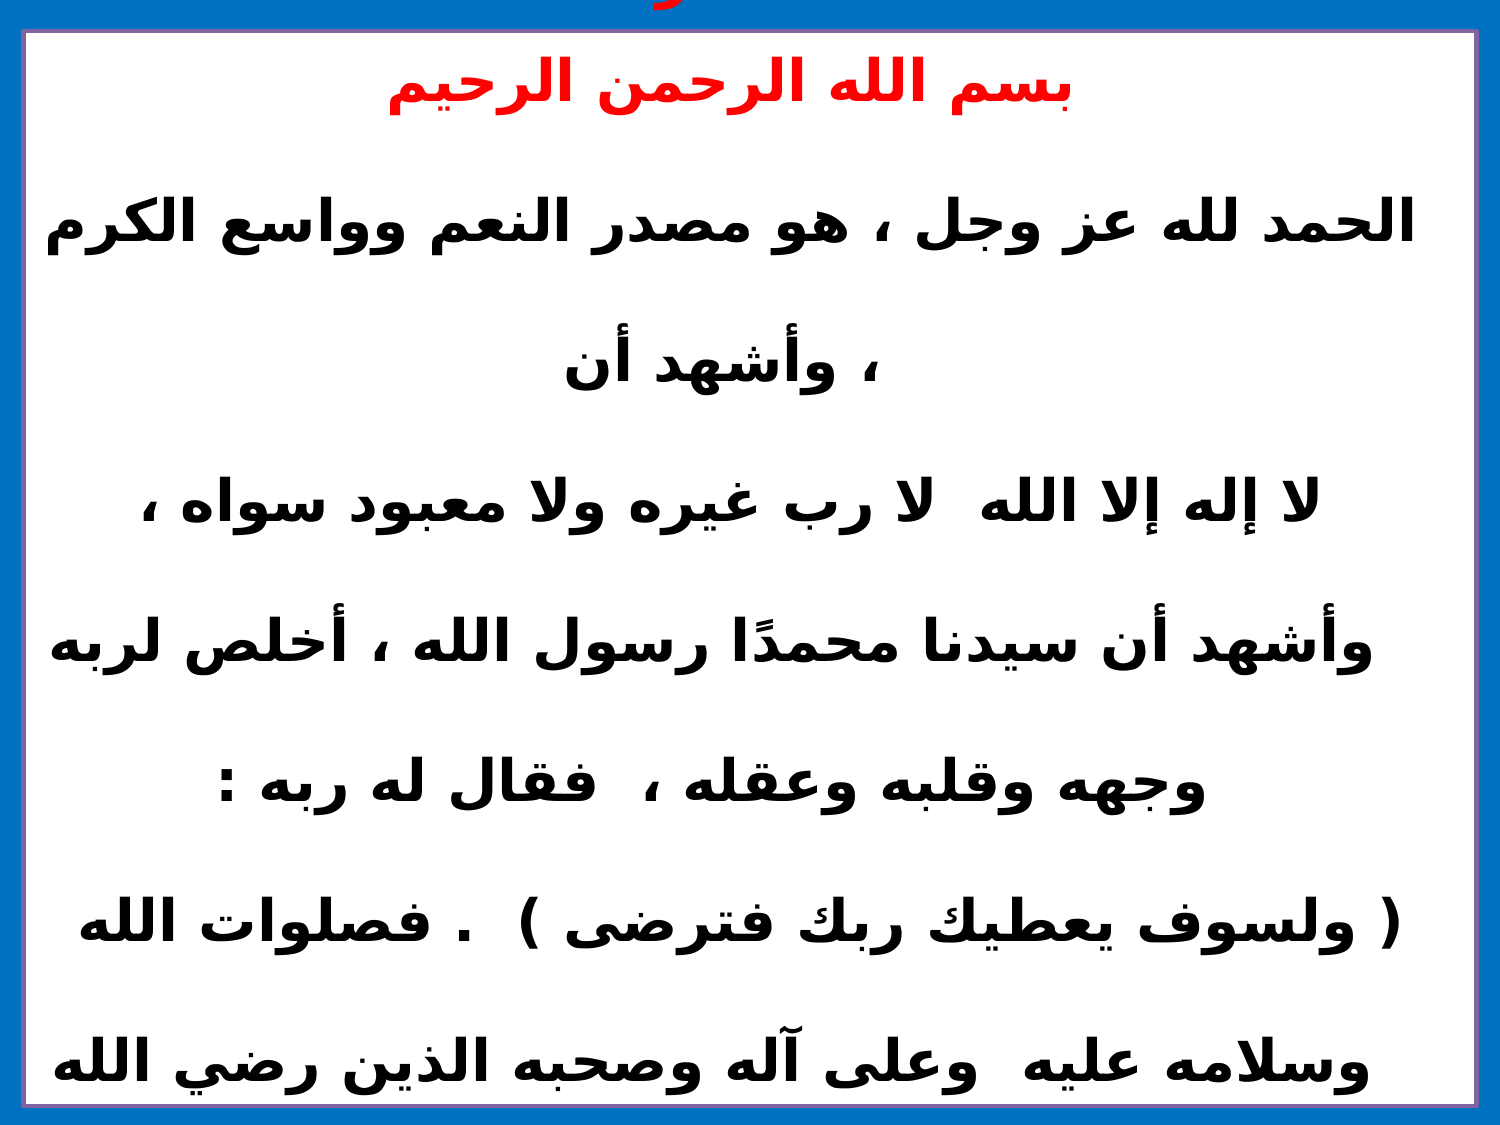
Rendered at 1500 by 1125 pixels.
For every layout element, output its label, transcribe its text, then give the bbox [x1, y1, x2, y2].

text_box نعمة الرضا بسم الله الرحمن الرحيم الحمد لله عز وجل ، هو مصدر النعم وواسع الكرم ، وأشهد أن لا إله إلا الله لا رب غيره ولا معبود سواه ، وأشهد أن سيدنا محمدًا رسول الله ، أخلص لربه وجهه وقلبه وعقله ، فقال له ربه : ( ولسوف يعطيك ربك فترضى ) . فصلوات الله وسلامه عليه وعلى آله وصحبه الذين رضي الله عنهم ورضوا عنه وأولئك هم المفلحون . [23, 30, 1477, 1106]
